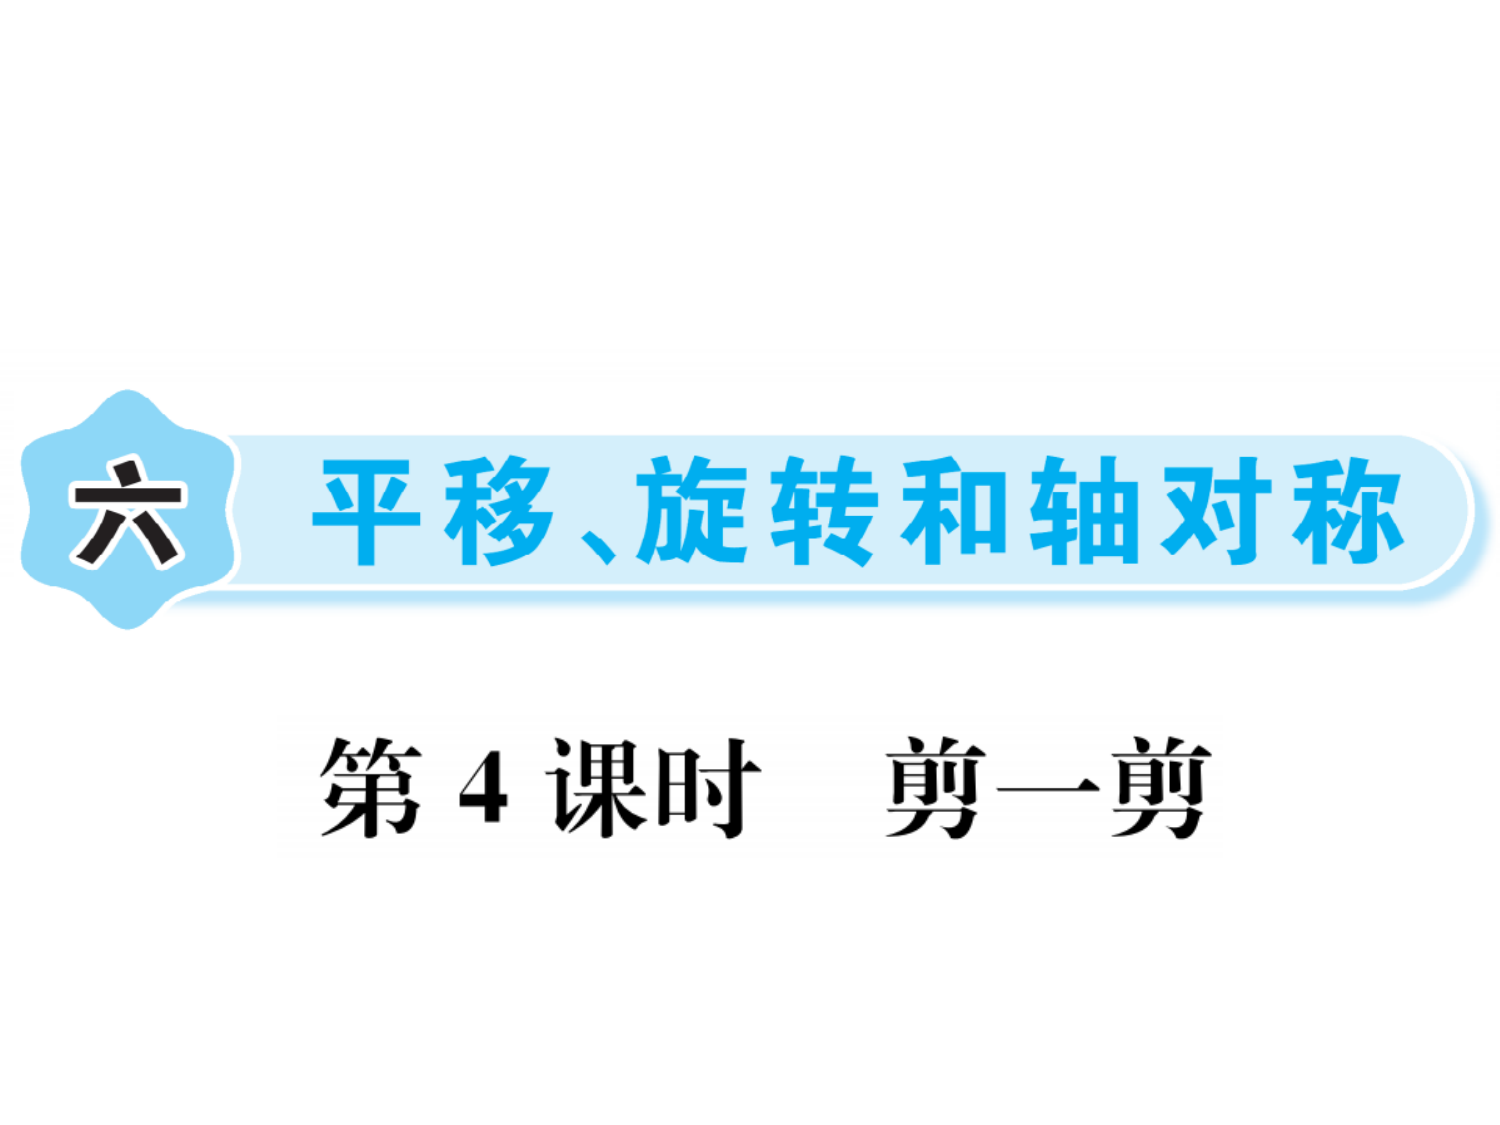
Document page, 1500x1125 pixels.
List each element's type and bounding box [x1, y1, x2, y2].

picture [0, 349, 1500, 668]
picture [277, 704, 1223, 862]
